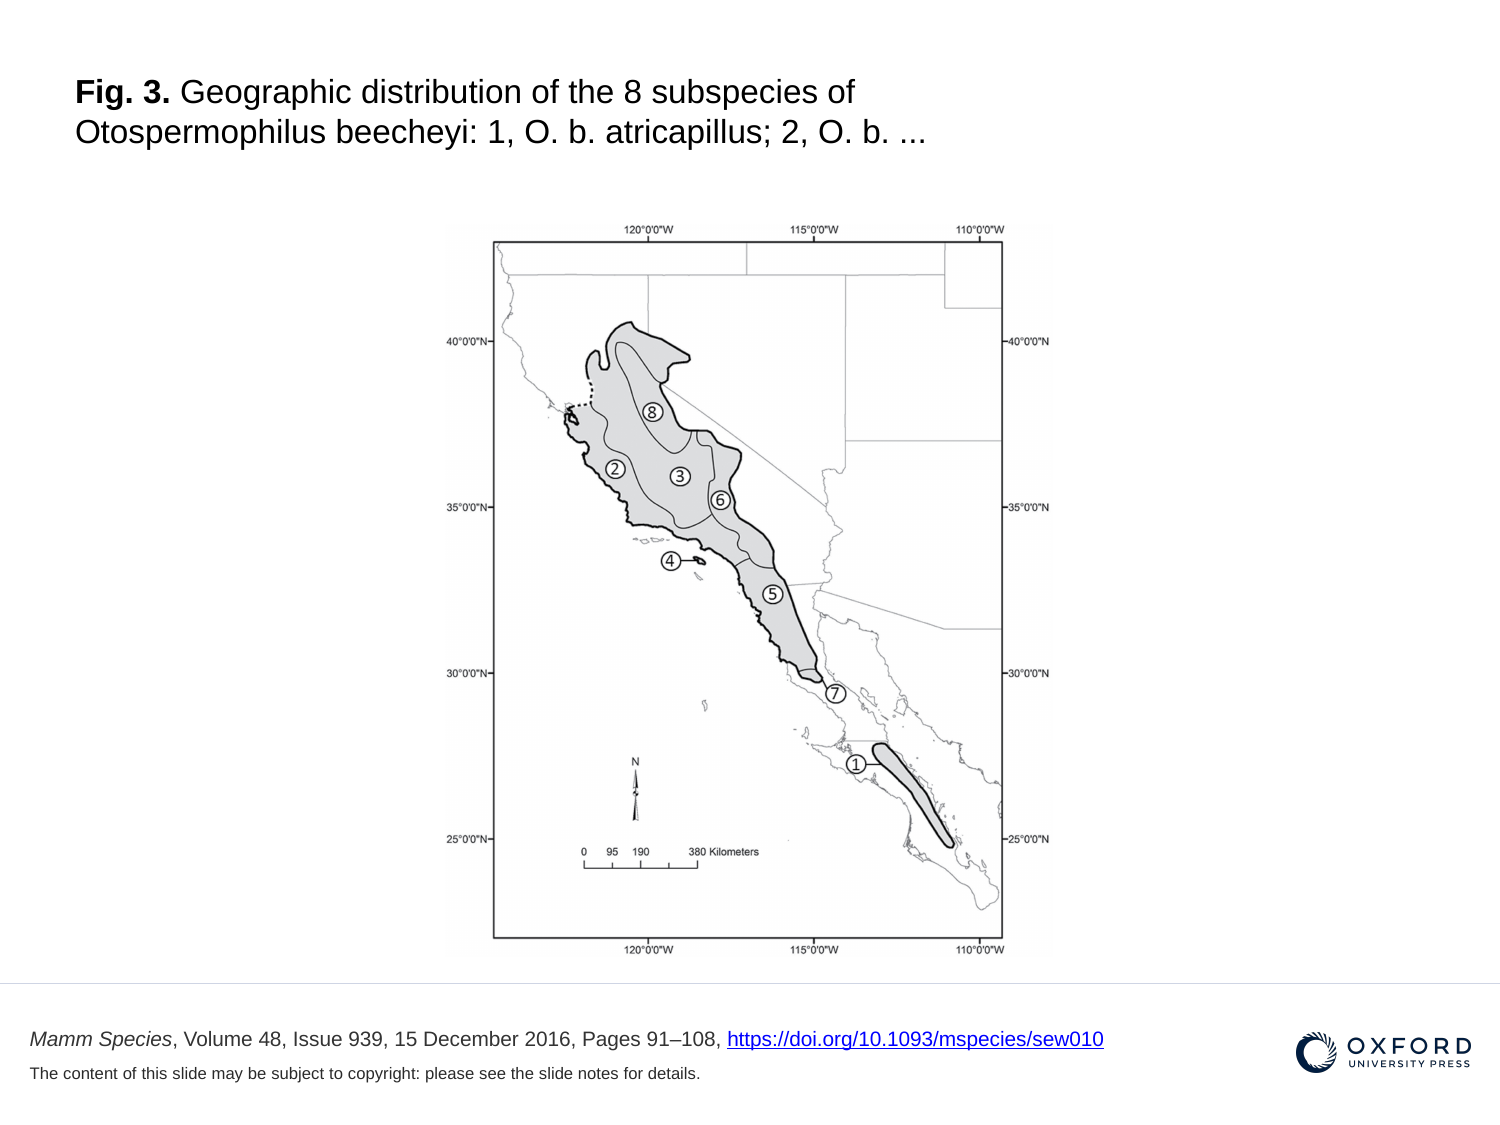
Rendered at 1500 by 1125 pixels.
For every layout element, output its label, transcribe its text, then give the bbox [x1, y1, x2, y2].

title Fig. 3. Geographic distribution of the 8 subspecies of Otospermophilus beecheyi: 1, O. b. atricapillus; 2, O. b. ... [75, 69, 1078, 171]
picture [445, 224, 1053, 957]
picture [1296, 1032, 1471, 1073]
footer Mamm Species, Volume 48, Issue 939, 15 December 2016, Pages 91–108, https://doi.org/10.1093/mspecies/sew010 The content of this slide may be subject to copyright: please see the slide notes for details. [0, 983, 1260, 1125]
